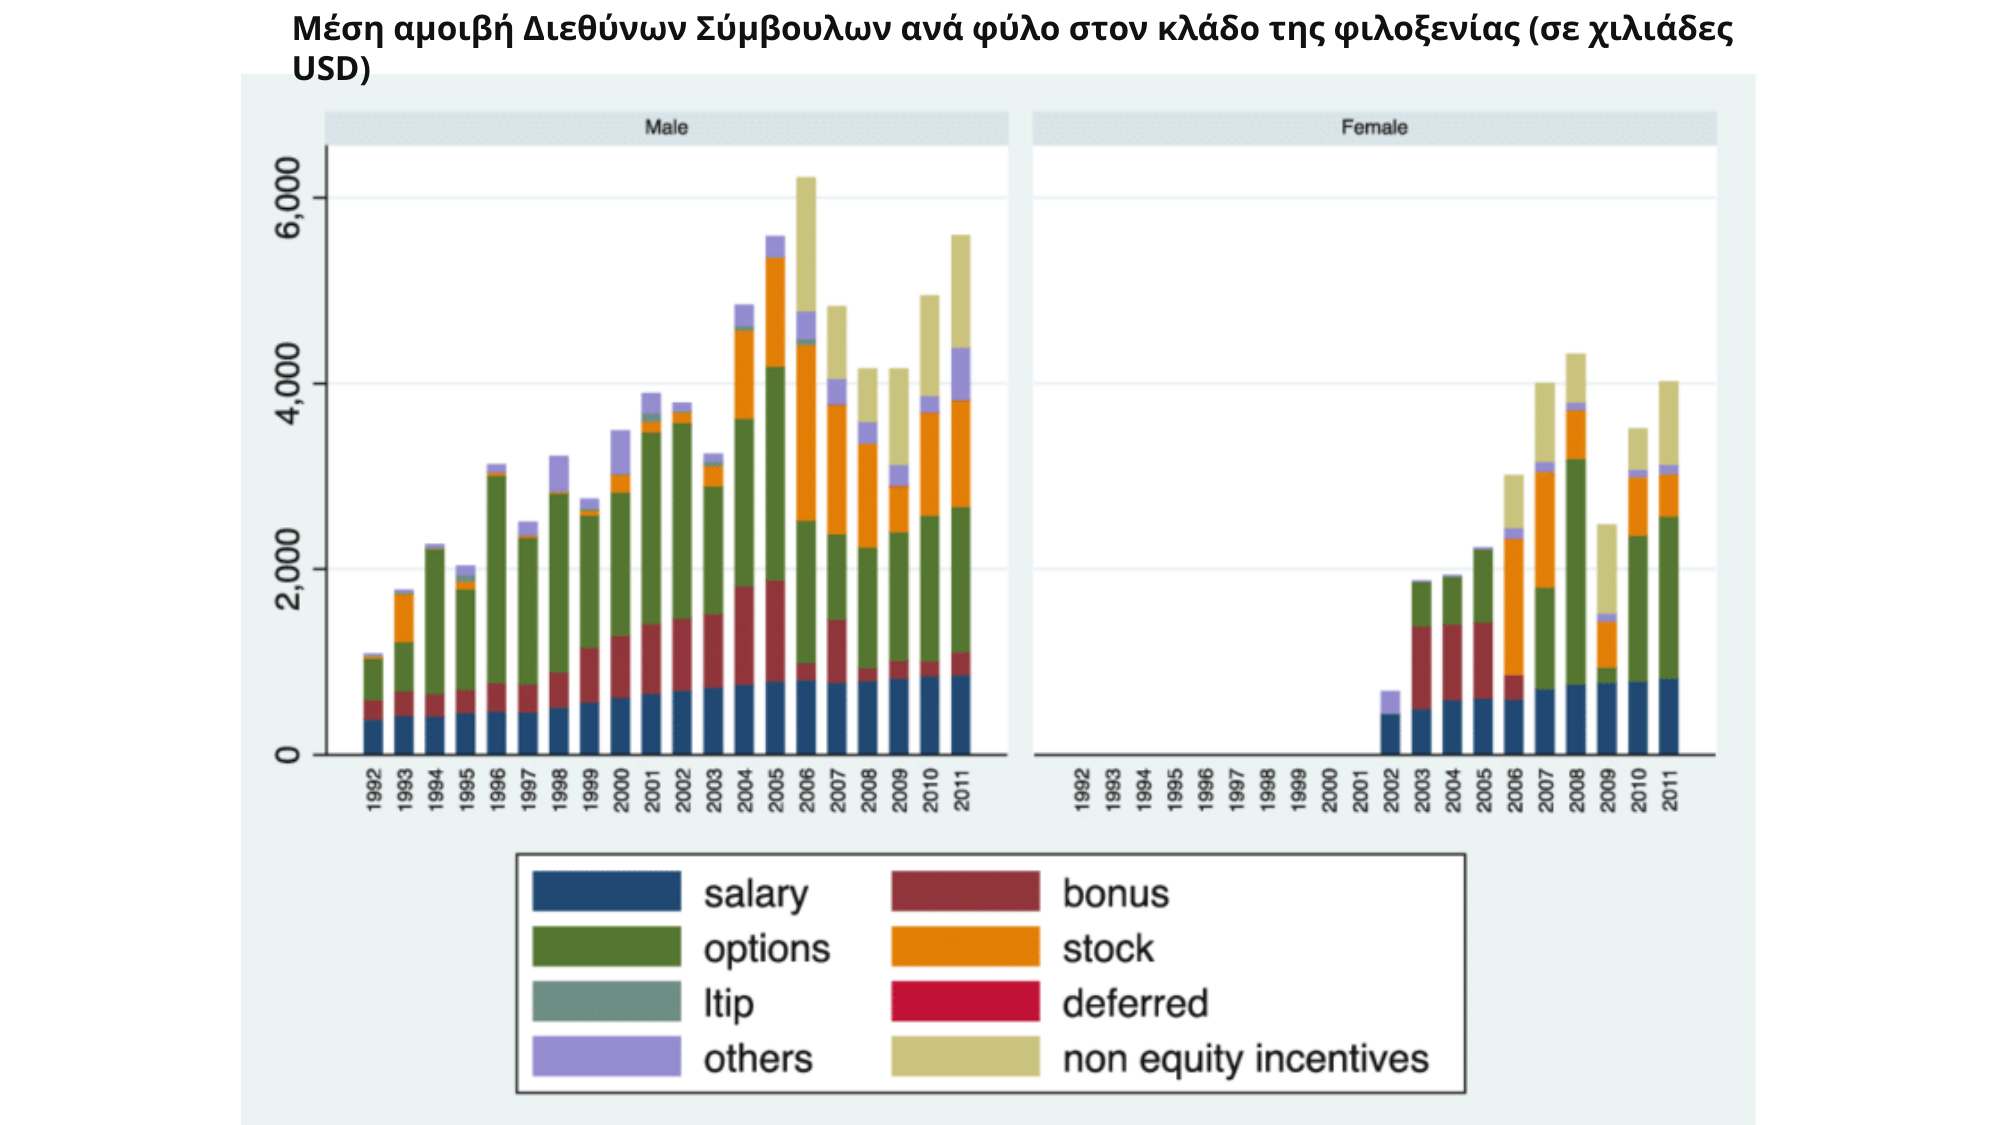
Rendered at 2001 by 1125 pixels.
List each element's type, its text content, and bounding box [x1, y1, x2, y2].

text_box Μέση αμοιβή Διεθύνων Σύμβουλων ανά φύλο στον κλάδο της φιλοξενίας (σε χιλιάδες USD) [276, 0, 1794, 95]
picture [241, 74, 1759, 1125]
